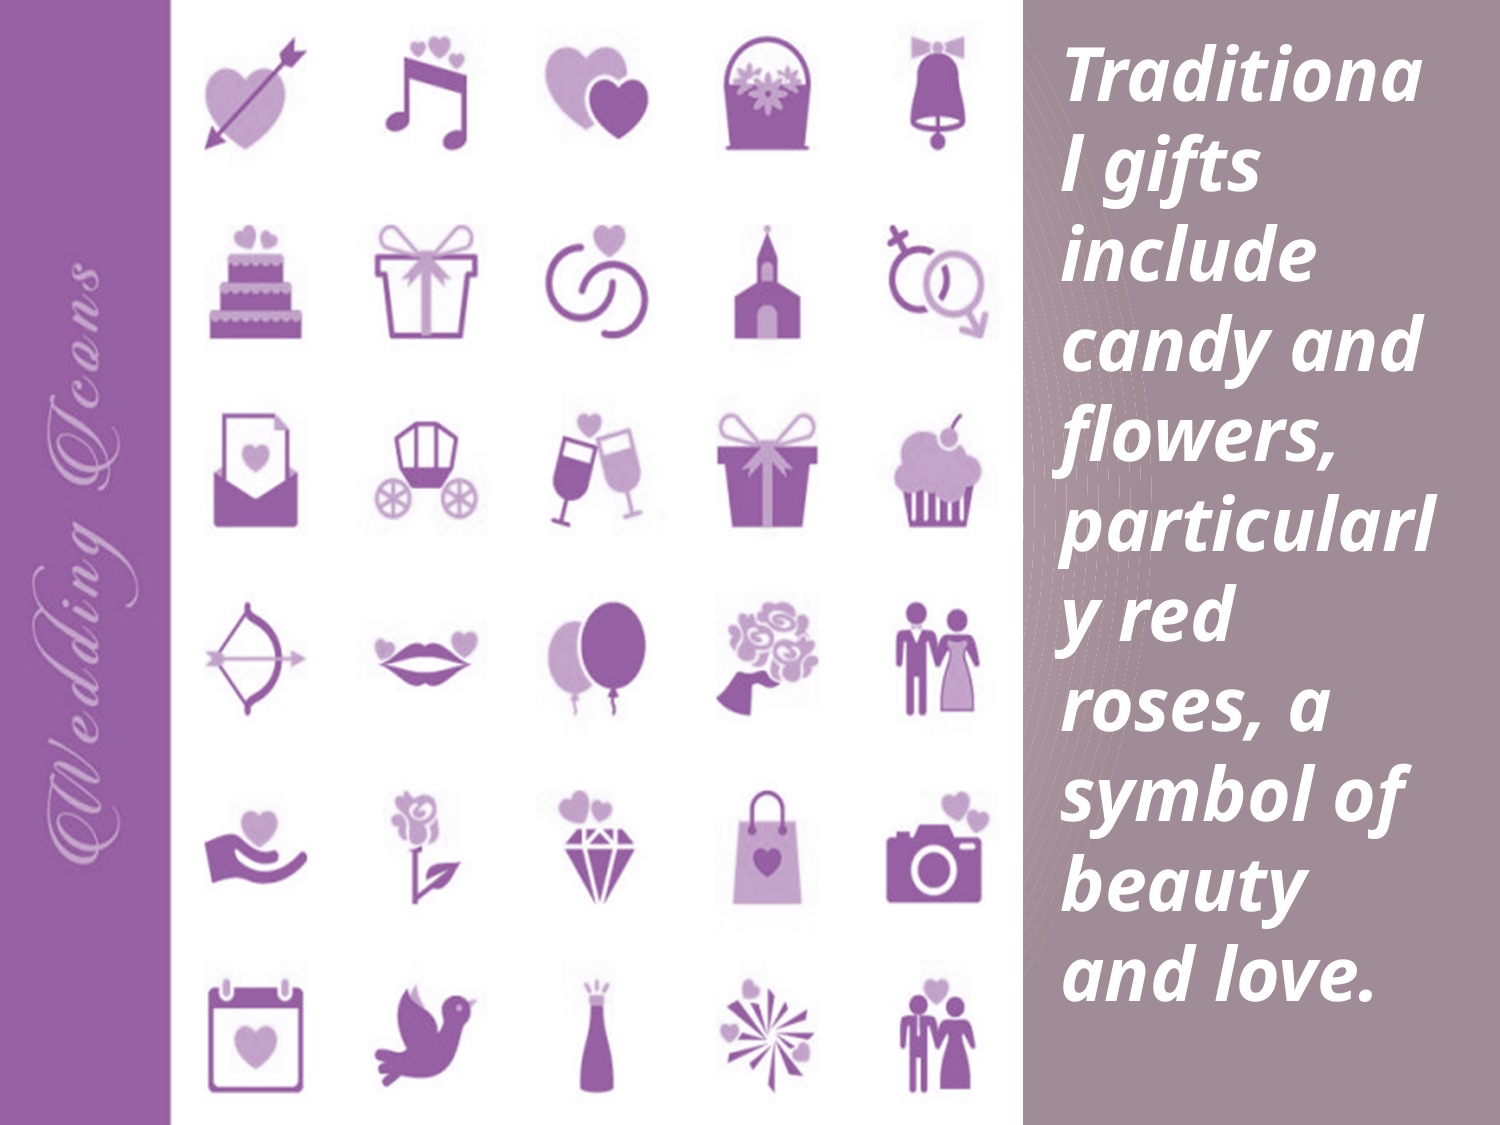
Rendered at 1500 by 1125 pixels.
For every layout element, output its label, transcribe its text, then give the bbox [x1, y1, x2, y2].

list Traditional gifts include candy and flowers, particularly red roses, a symbol of beauty and love. [1045, 19, 1459, 762]
picture [0, 0, 1023, 1125]
